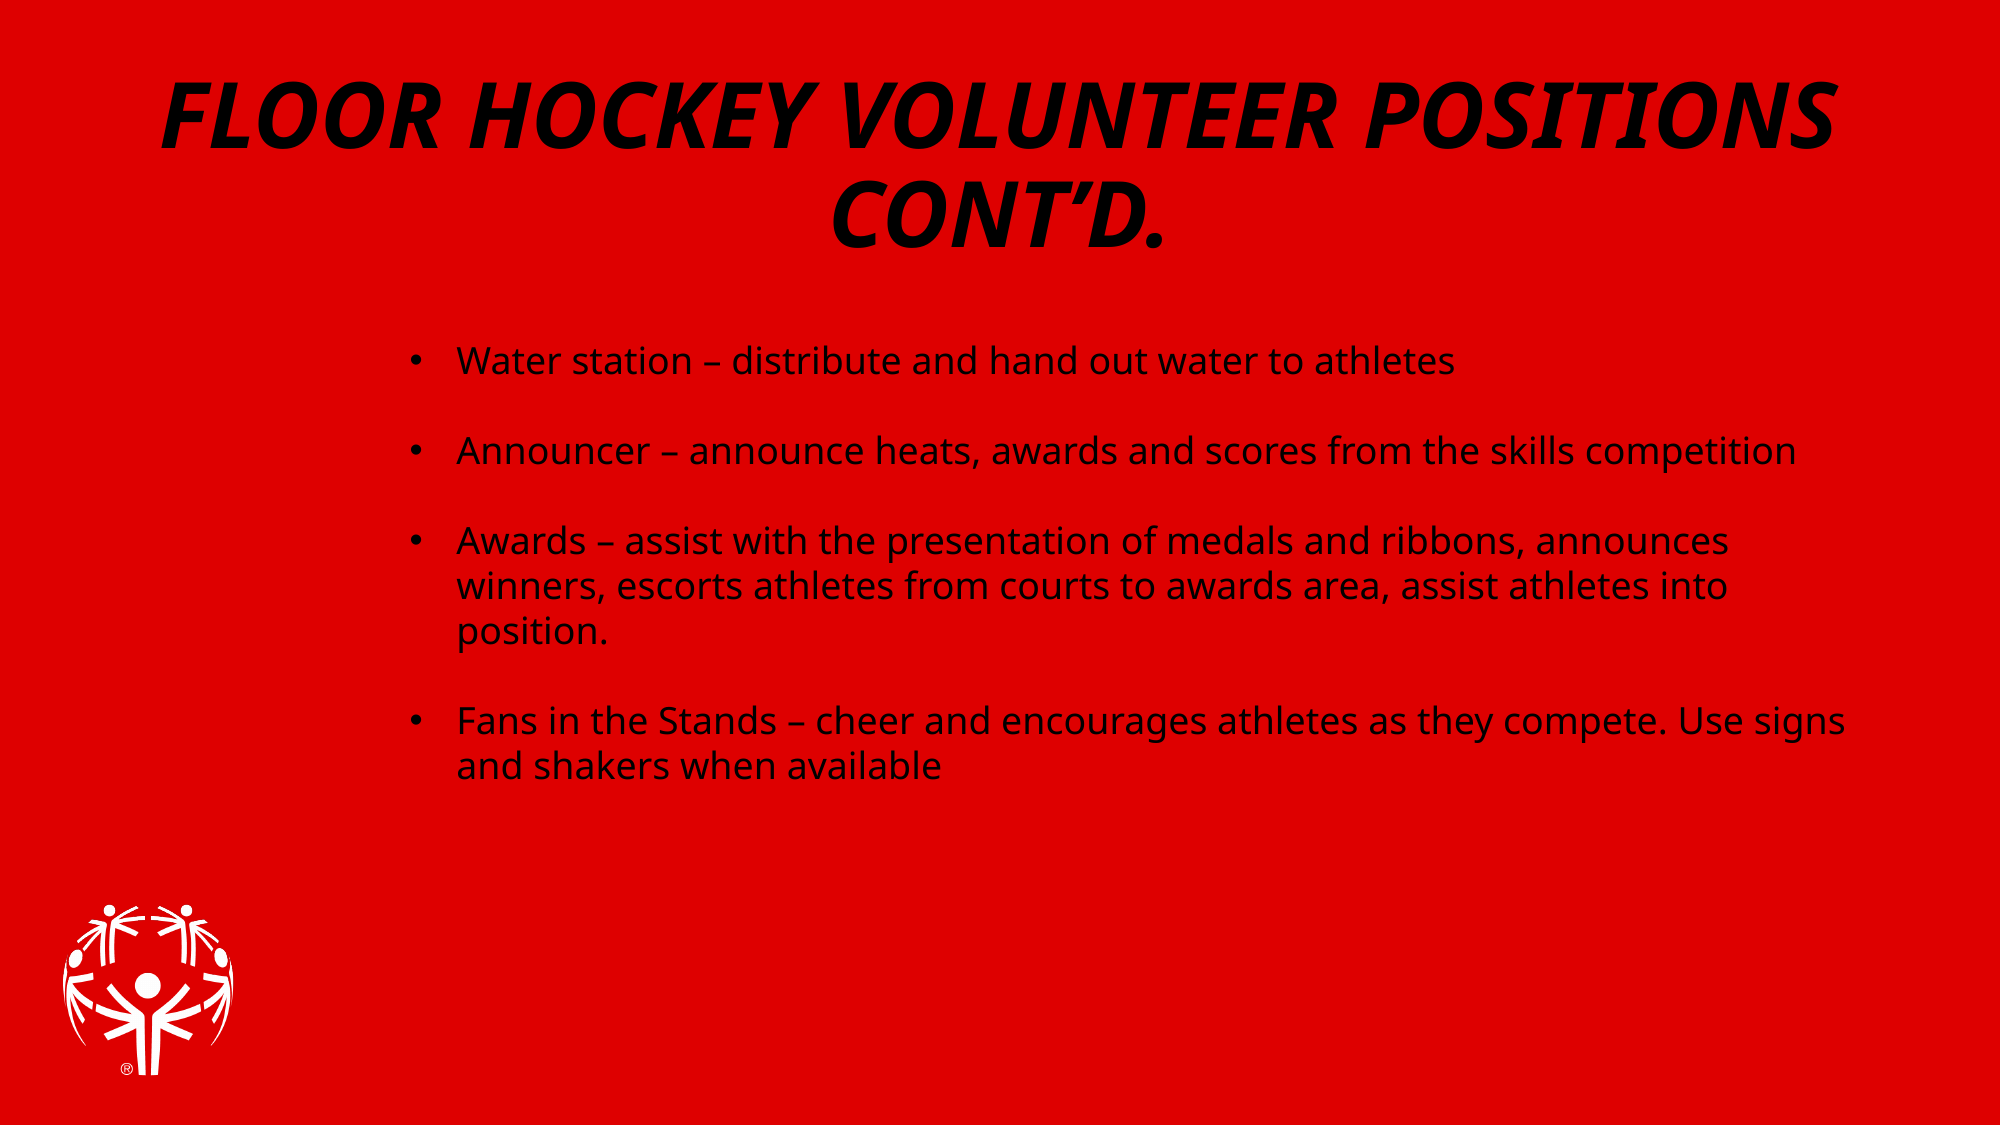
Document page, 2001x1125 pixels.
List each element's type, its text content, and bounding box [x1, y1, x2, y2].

text_box Water station – distribute and hand out water to athletes Announcer – announce heats, awards and scores from the skills competition Awards – assist with the presentation of medals and ribbons, announces winners, escorts athletes from courts to awards area, assist athletes into position. Fans in the Stands – cheer and encourages athletes as they compete. Use signs and shakers when available [394, 329, 1863, 795]
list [0, 881, 287, 1098]
title FLOOR HOCKEY VOLUNTEER POSITIONS CONT’D. [137, 59, 1863, 278]
